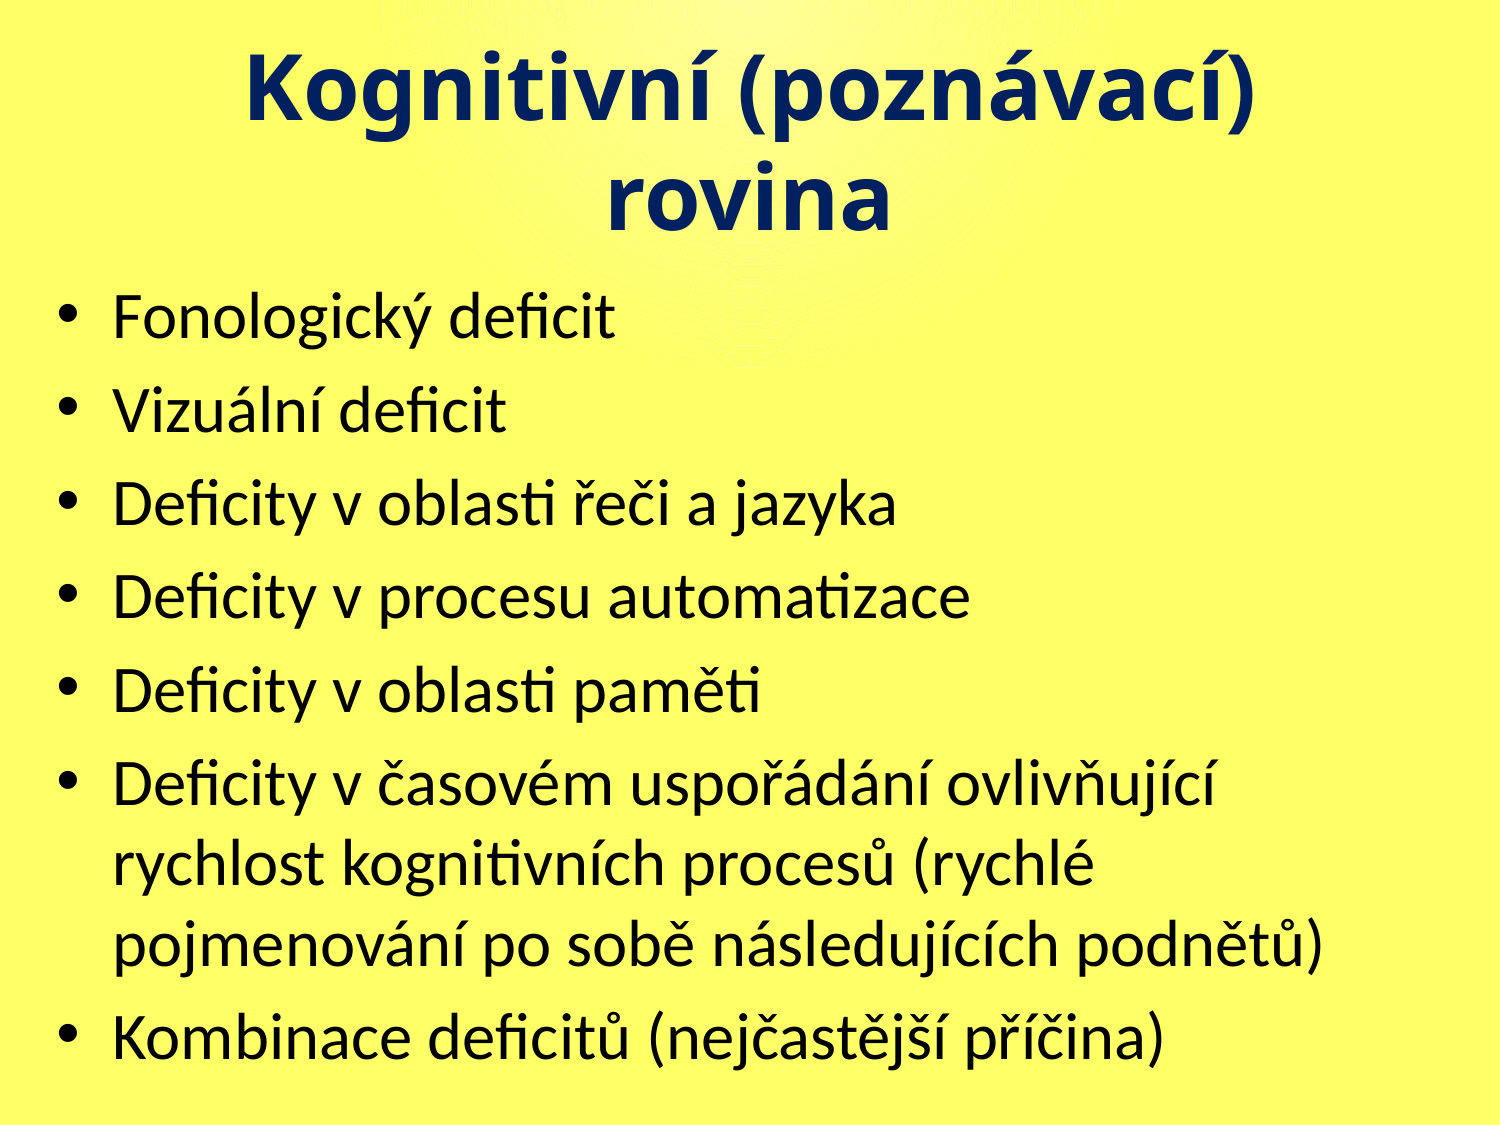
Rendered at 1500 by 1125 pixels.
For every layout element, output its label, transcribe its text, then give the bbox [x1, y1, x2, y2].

title Kognitivní (poznávací) rovina [75, 45, 1425, 233]
list Fonologický deficit Vizuální deficit Deficity v oblasti řeči a jazyka Deficity v procesu automatizace Deficity v oblasti paměti Deficity v časovém uspořádání ovlivňující rychlost kognitivních procesů (rychlé pojmenování po sobě následujících podnětů) Kombinace deficitů (nejčastější příčina) [41, 262, 1459, 1083]
